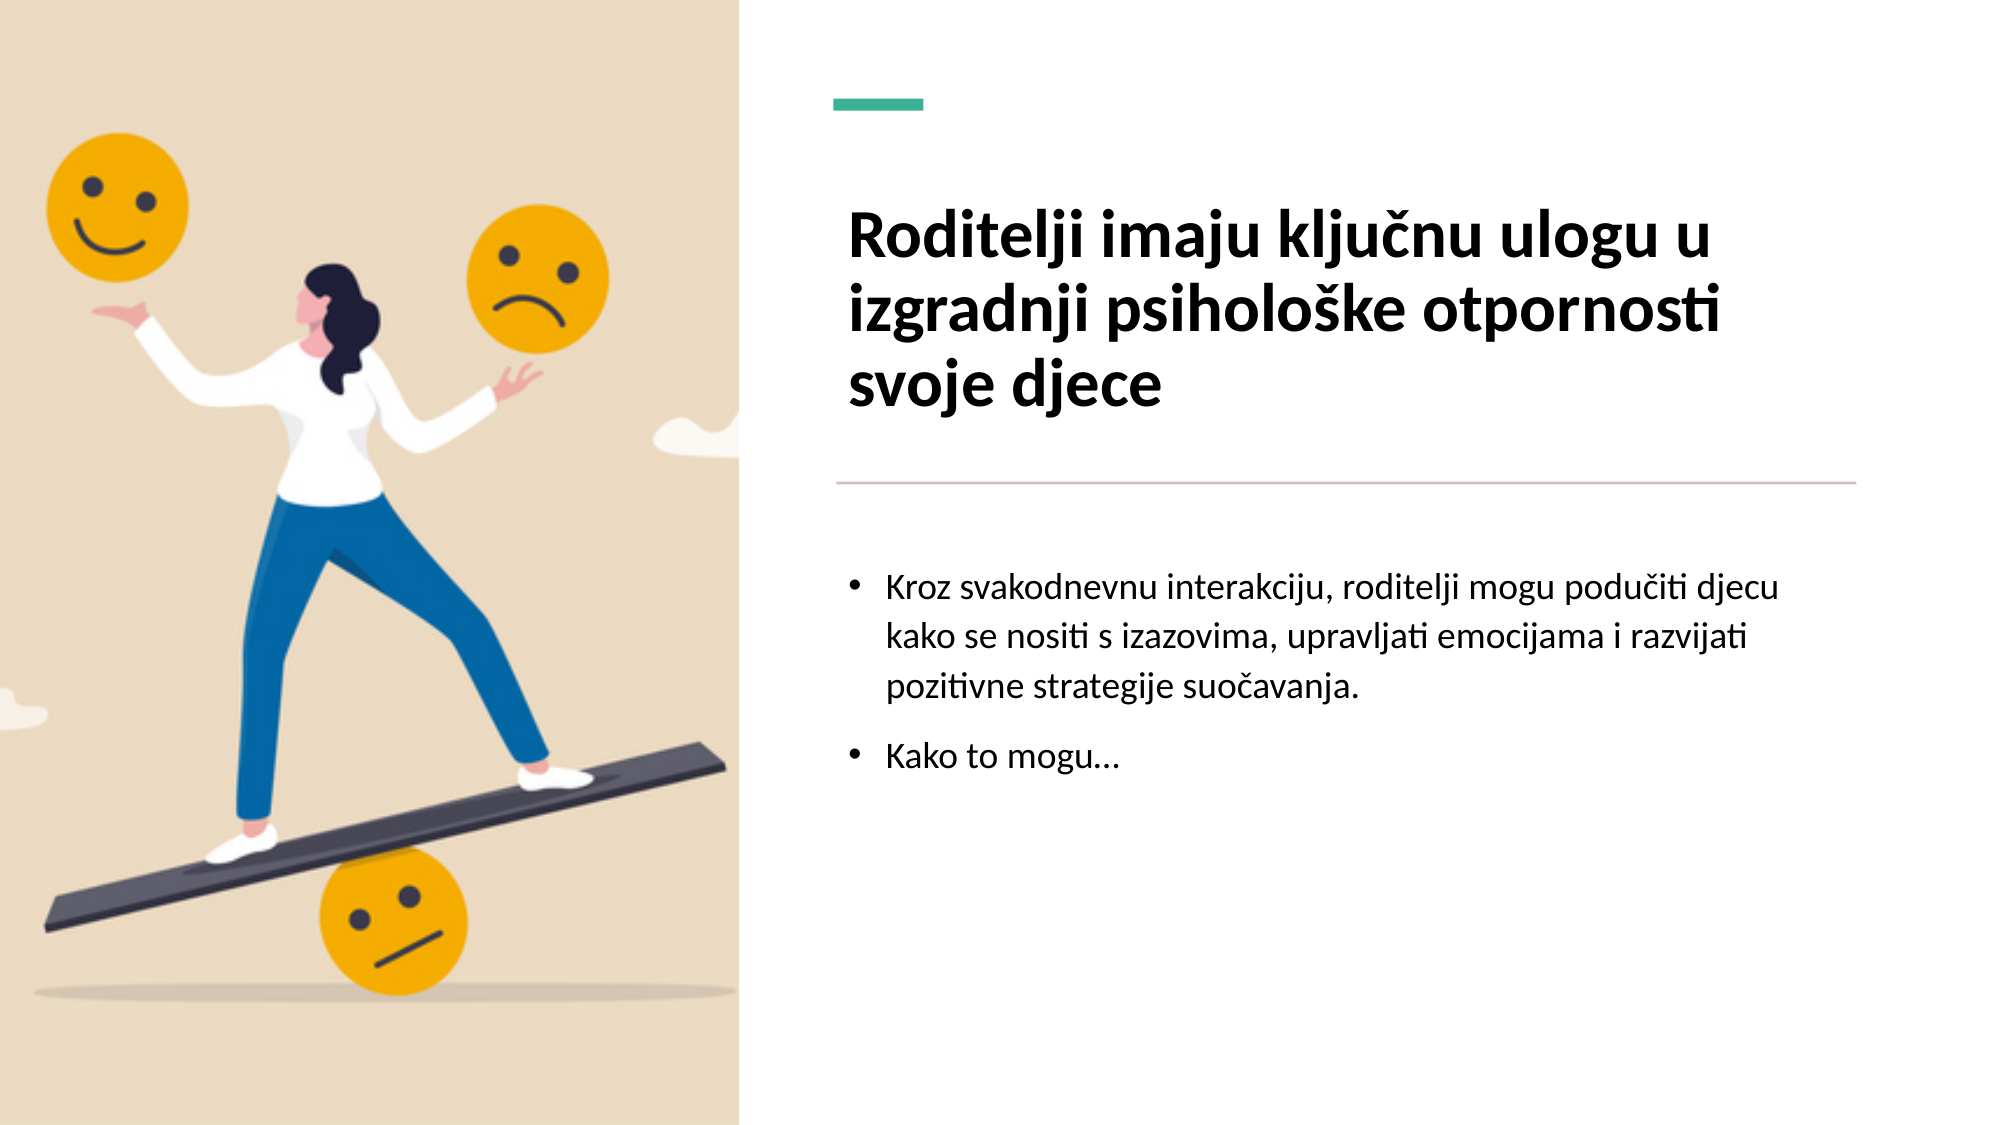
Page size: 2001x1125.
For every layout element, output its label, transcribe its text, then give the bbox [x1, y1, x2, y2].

text_box [832, 98, 924, 112]
list Kroz svakodnevnu interakciju, roditelji mogu podučiti djecu kako se nositi s izazovima, upravljati emocijama i razvijati pozitivne strategije suočavanja. Kako to mogu… [833, 549, 1863, 1014]
text_box [835, 481, 1857, 486]
title Roditelji imaju ključnu ulogu u izgradnji psihološke otpornosti svoje djece [833, 176, 1863, 429]
text_box [740, 0, 2000, 1125]
picture [0, 0, 740, 1125]
